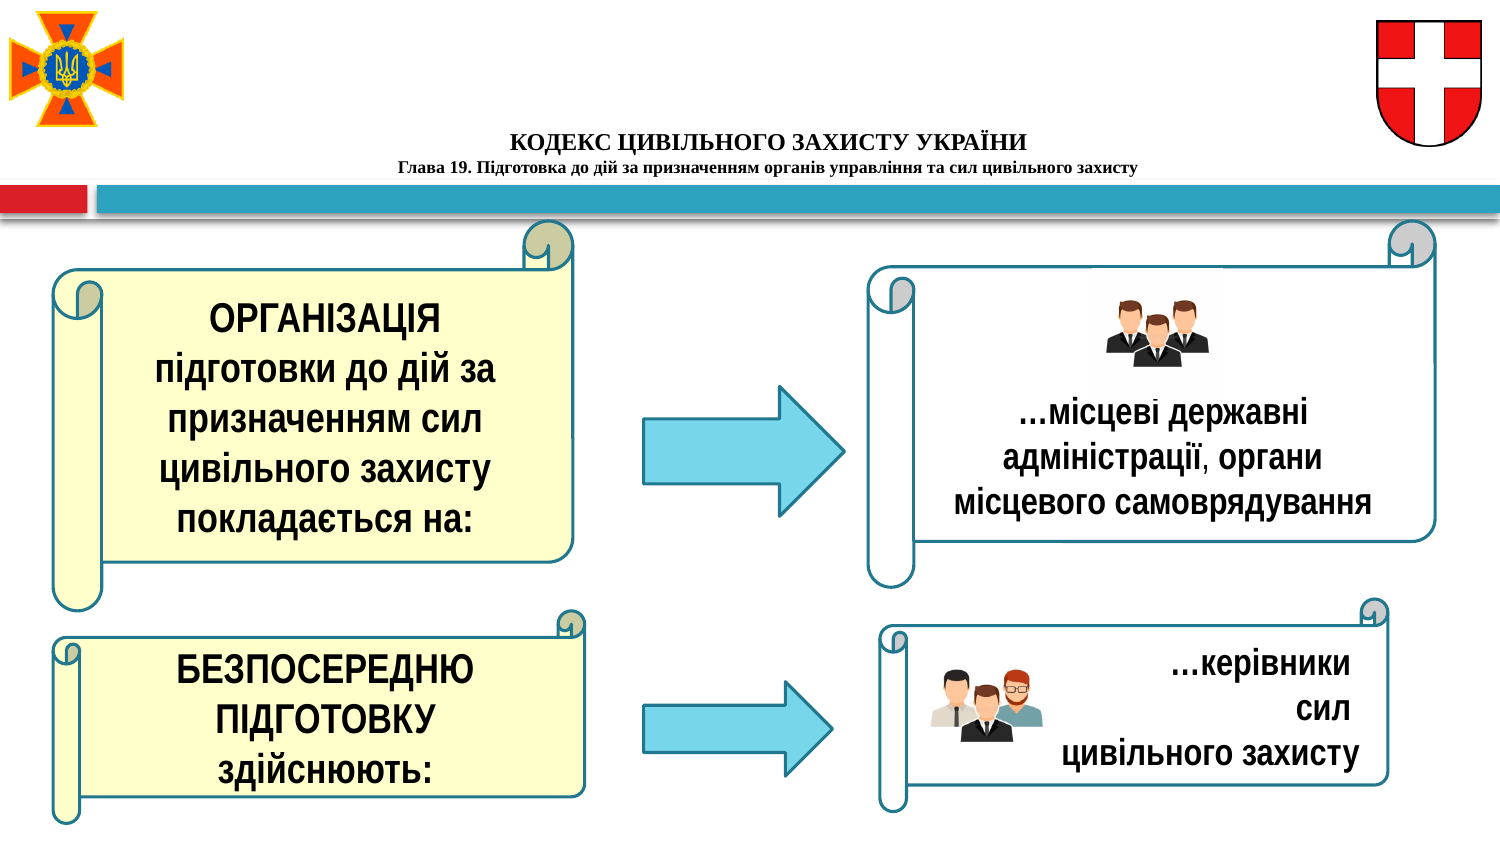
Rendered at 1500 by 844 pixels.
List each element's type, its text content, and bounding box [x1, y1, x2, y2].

picture [914, 634, 1058, 777]
text_box …місцеві державні адміністрації, органи місцевого самоврядування [866, 219, 1437, 589]
text_box ОРГАНІЗАЦІЯ підготовки до дій за призначенням сил цивільного захисту покладається на: [51, 219, 575, 613]
title КОДЕКС ЦИВІЛЬНОГО ЗАХИСТУ УКРАЇНИ Глава 19. Підготовка до дій за призначенням органів управління та сил цивільного захисту [99, 19, 1438, 185]
text_box БЕЗПОСЕРЕДНЮ ПІДГОТОВКУ здійснюють: [51, 609, 587, 825]
text_box …керівники сил цивільного захисту [878, 597, 1390, 814]
picture [1375, 19, 1482, 148]
picture [8, 11, 125, 127]
picture [1092, 267, 1223, 399]
text_box [642, 384, 846, 518]
text_box [642, 680, 834, 778]
